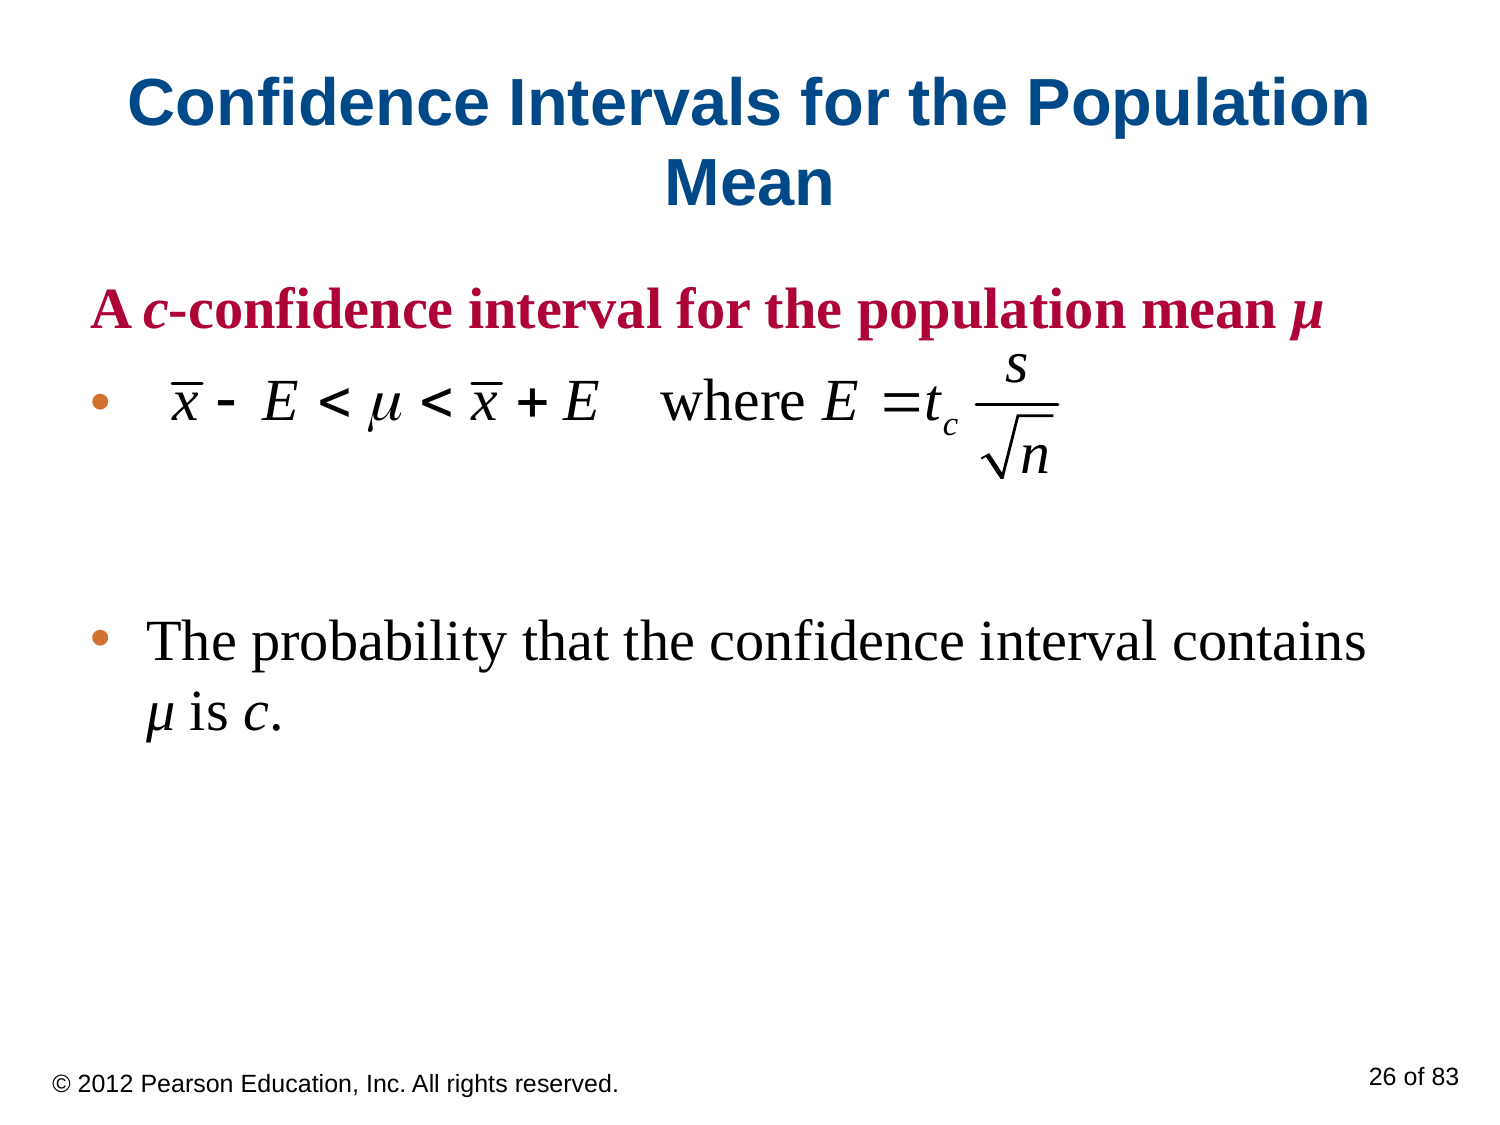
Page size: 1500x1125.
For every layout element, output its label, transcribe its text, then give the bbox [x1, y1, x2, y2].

list A c-confidence interval for the population mean μ The probability that the confidence interval contains μ is c. [75, 262, 1425, 1005]
title Confidence Intervals for the Population Mean [75, 45, 1425, 212]
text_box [159, 325, 1069, 490]
text_box © 2012 Pearson Education, Inc. All rights reserved. [37, 1052, 750, 1113]
text_box 26 of 83 [1124, 1052, 1475, 1113]
text_box [59, 212, 1488, 438]
